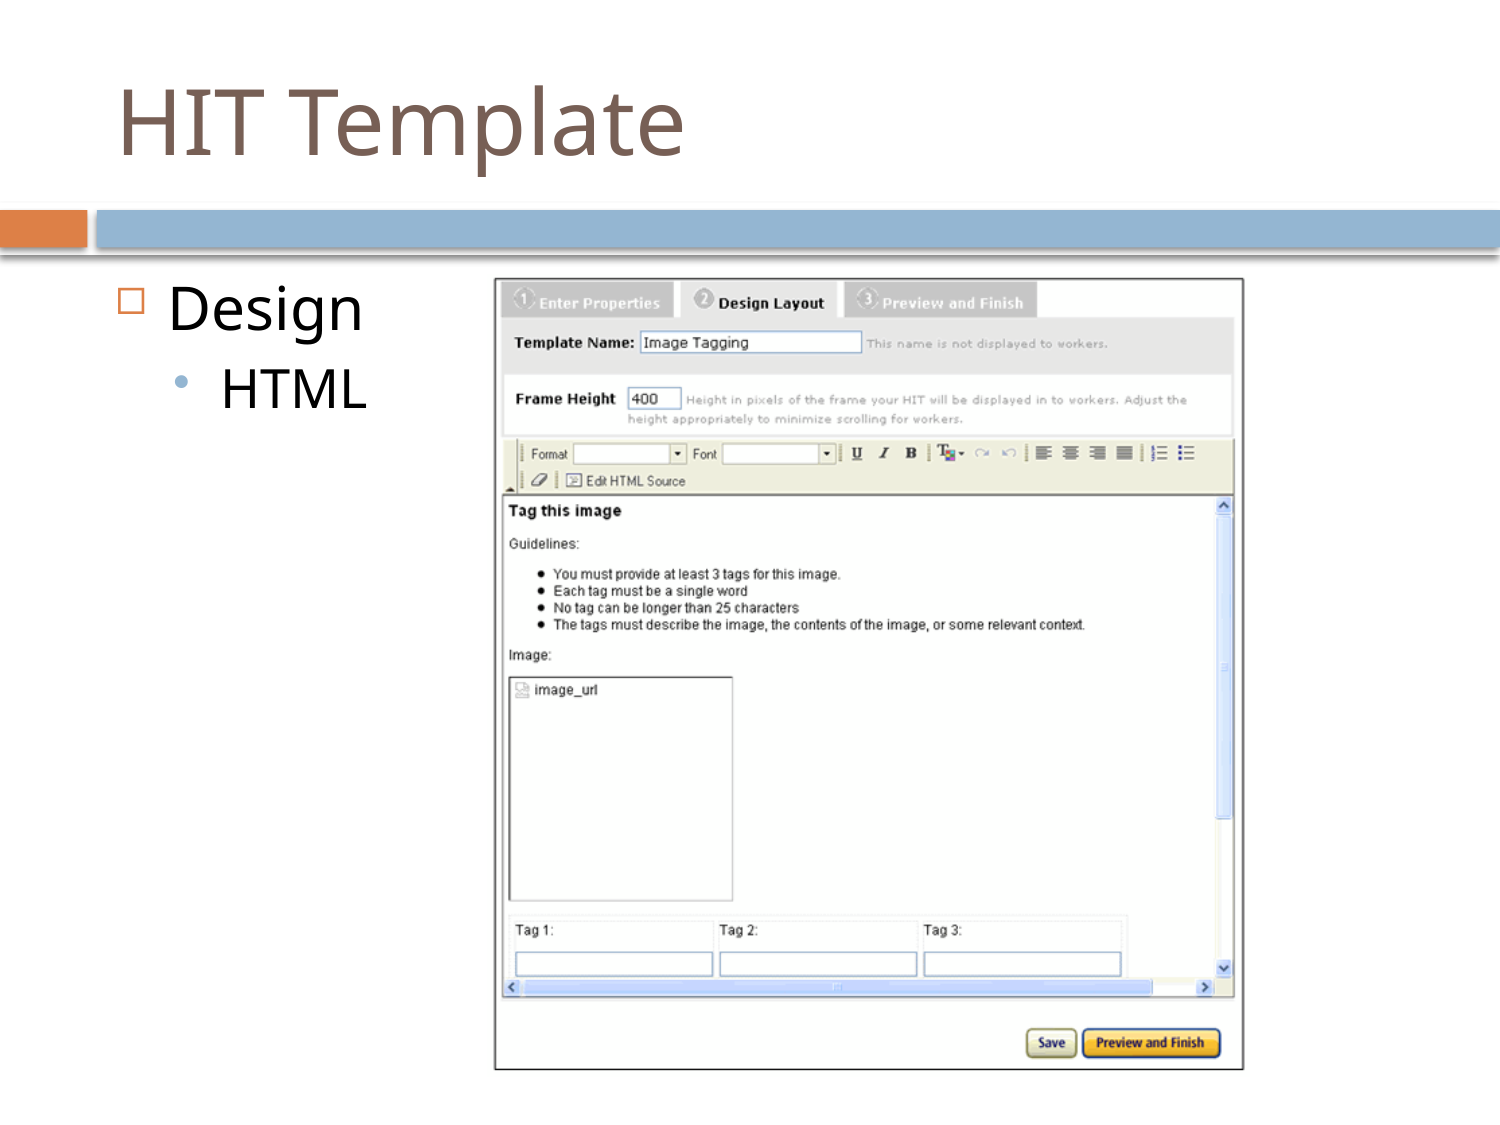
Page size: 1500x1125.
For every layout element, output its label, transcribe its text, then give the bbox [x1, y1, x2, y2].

list Design HTML [100, 262, 1438, 1000]
picture [487, 274, 1251, 1077]
title HIT Template [100, 37, 1438, 200]
